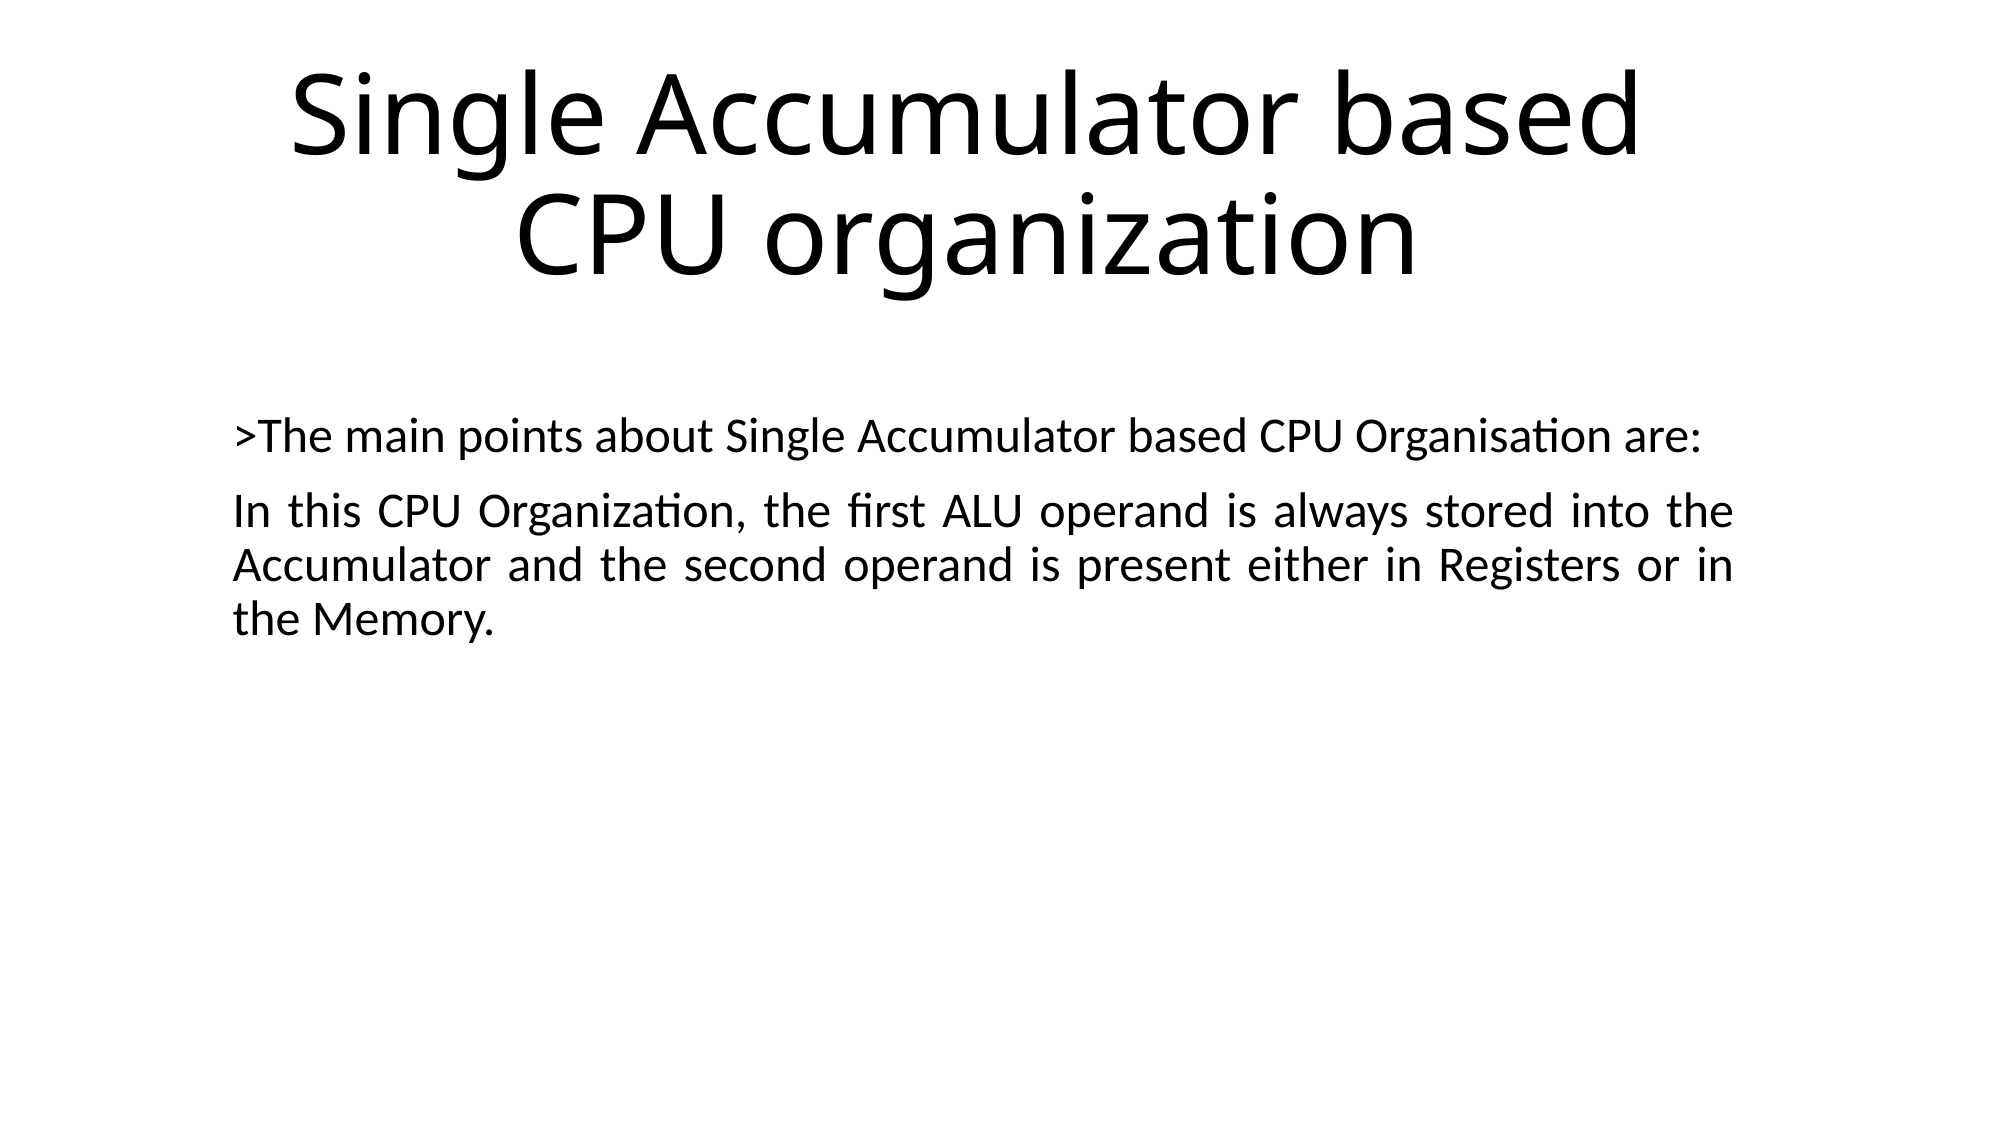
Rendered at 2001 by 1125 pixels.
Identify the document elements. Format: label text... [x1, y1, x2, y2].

title Single Accumulator based CPU organization [217, 47, 1718, 320]
subtitle >The main points about Single Accumulator based CPU Organisation are: In this CPU Organization, the first ALU operand is always stored into the Accumulator and the second operand is present either in Registers or in the Memory. [217, 320, 1750, 1077]
